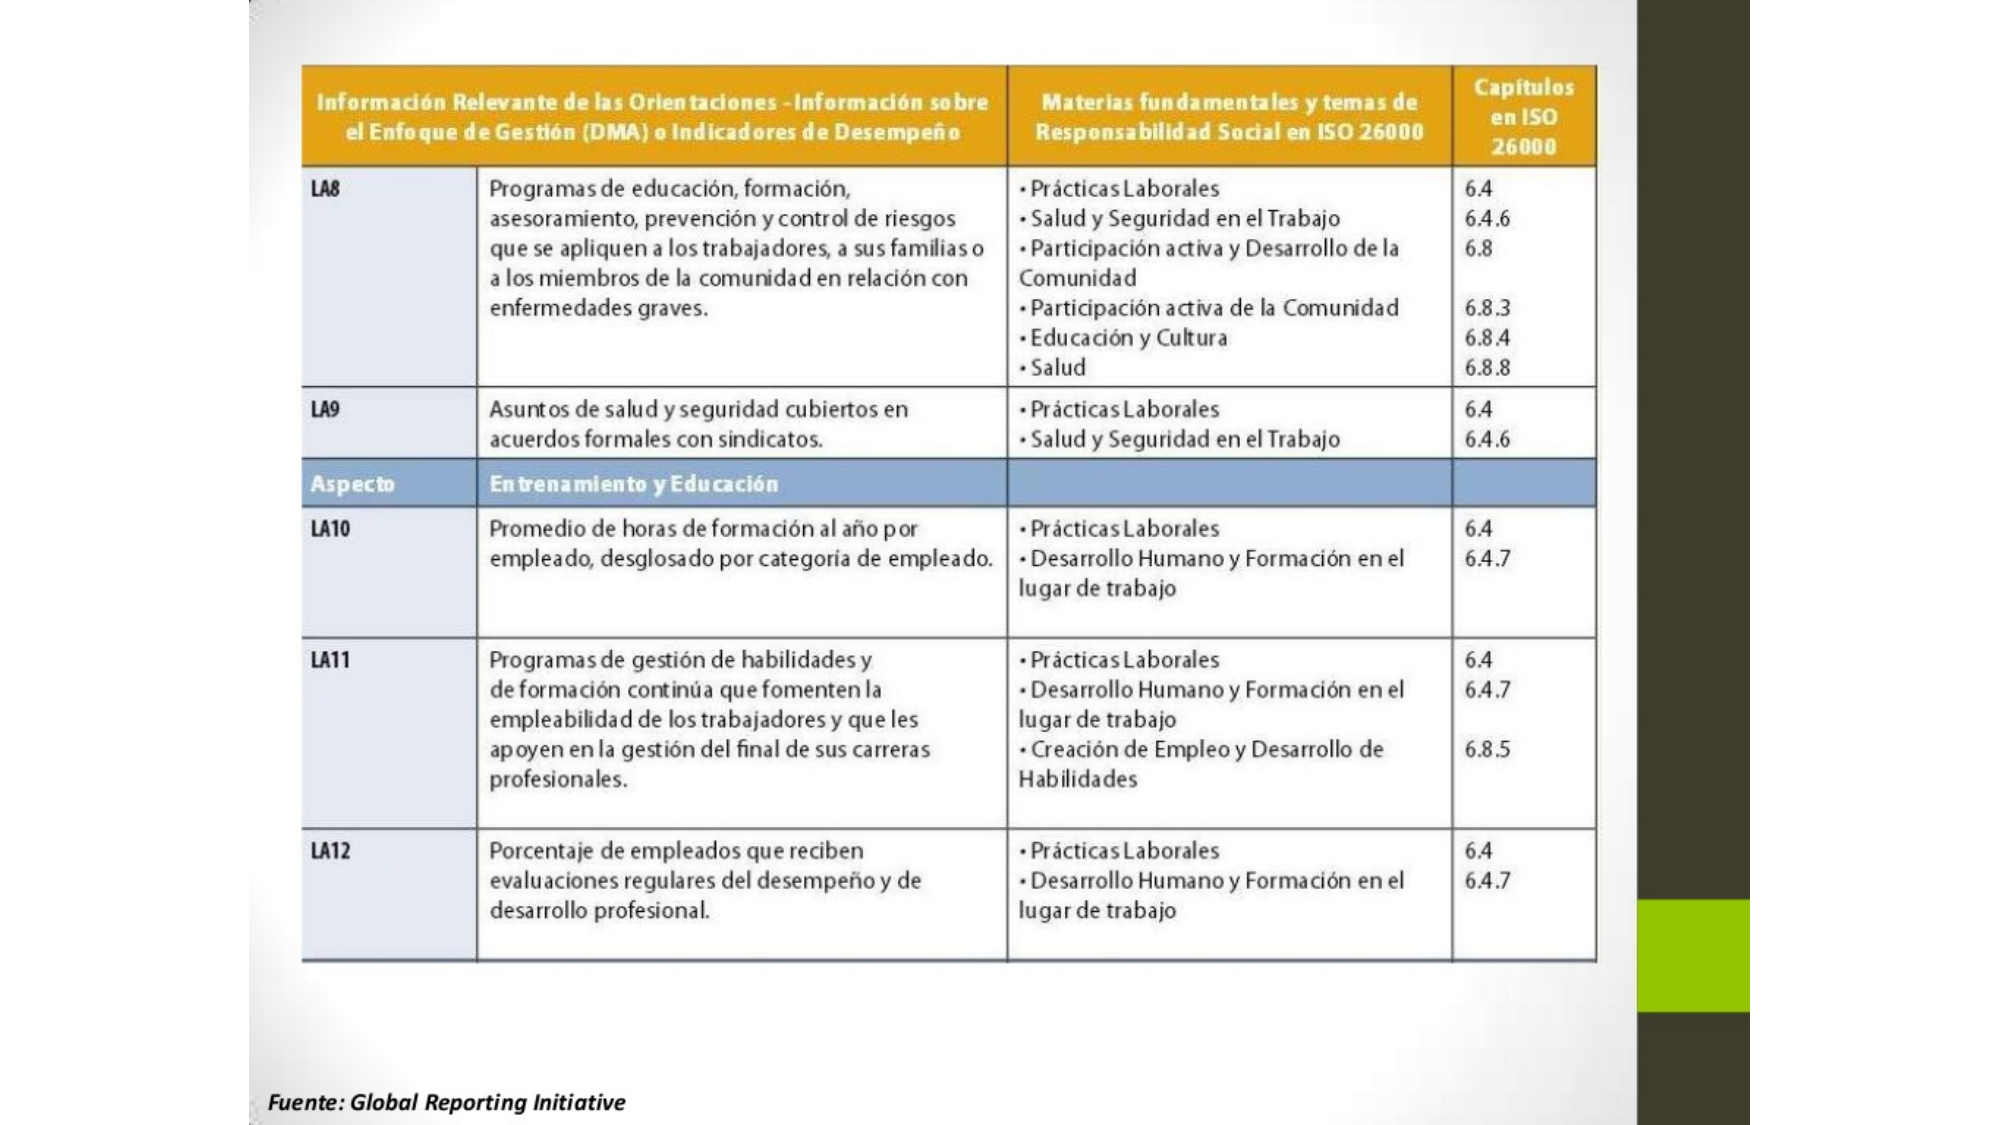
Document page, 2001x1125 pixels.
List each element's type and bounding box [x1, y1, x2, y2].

picture [249, 0, 1750, 1125]
